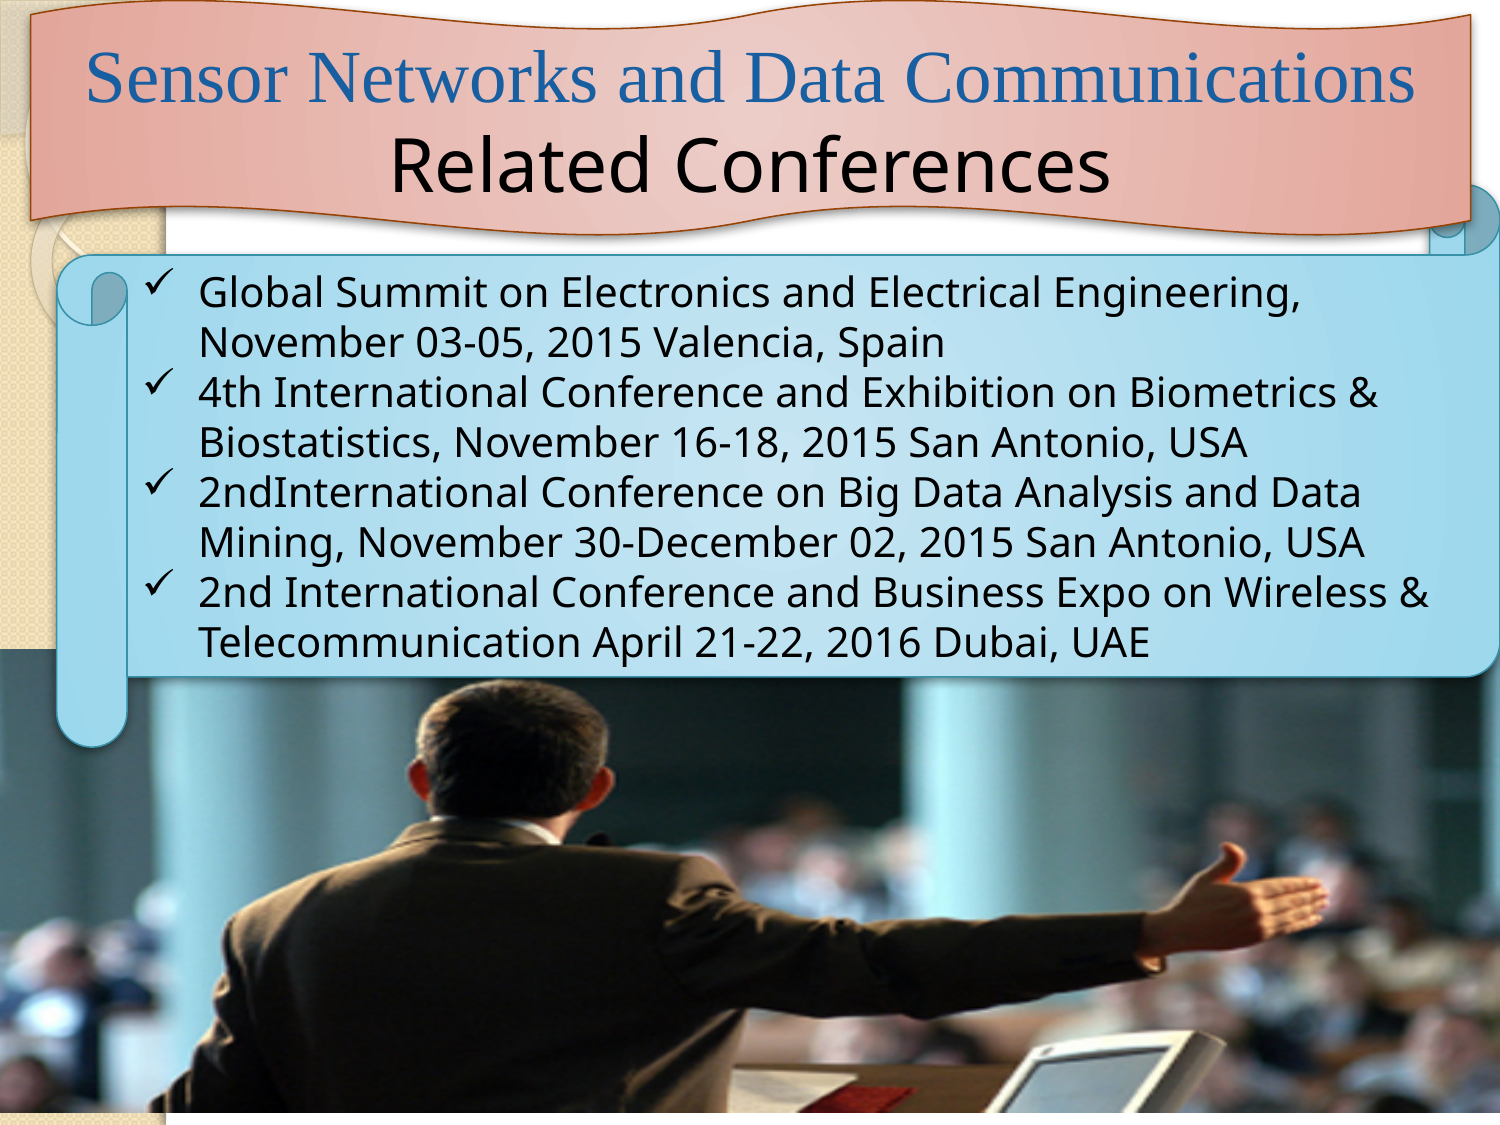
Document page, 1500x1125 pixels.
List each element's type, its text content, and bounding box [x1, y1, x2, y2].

picture [0, 649, 1500, 1113]
text_box Global Summit on Electronics and Electrical Engineering, November 03-05, 2015 Valencia, Spain 4th International Conference and Exhibition on Biometrics & Biostatistics, November 16-18, 2015 San Antonio, USA 2ndInternational Conference on Big Data Analysis and Data Mining, November 30-December 02, 2015 San Antonio, USA 2nd International Conference and Business Expo on Wireless & Telecommunication April 21-22, 2016 Dubai, UAE [55, 186, 1500, 647]
text_box Sensor Networks and Data Communications Related Conferences [29, 0, 1472, 236]
